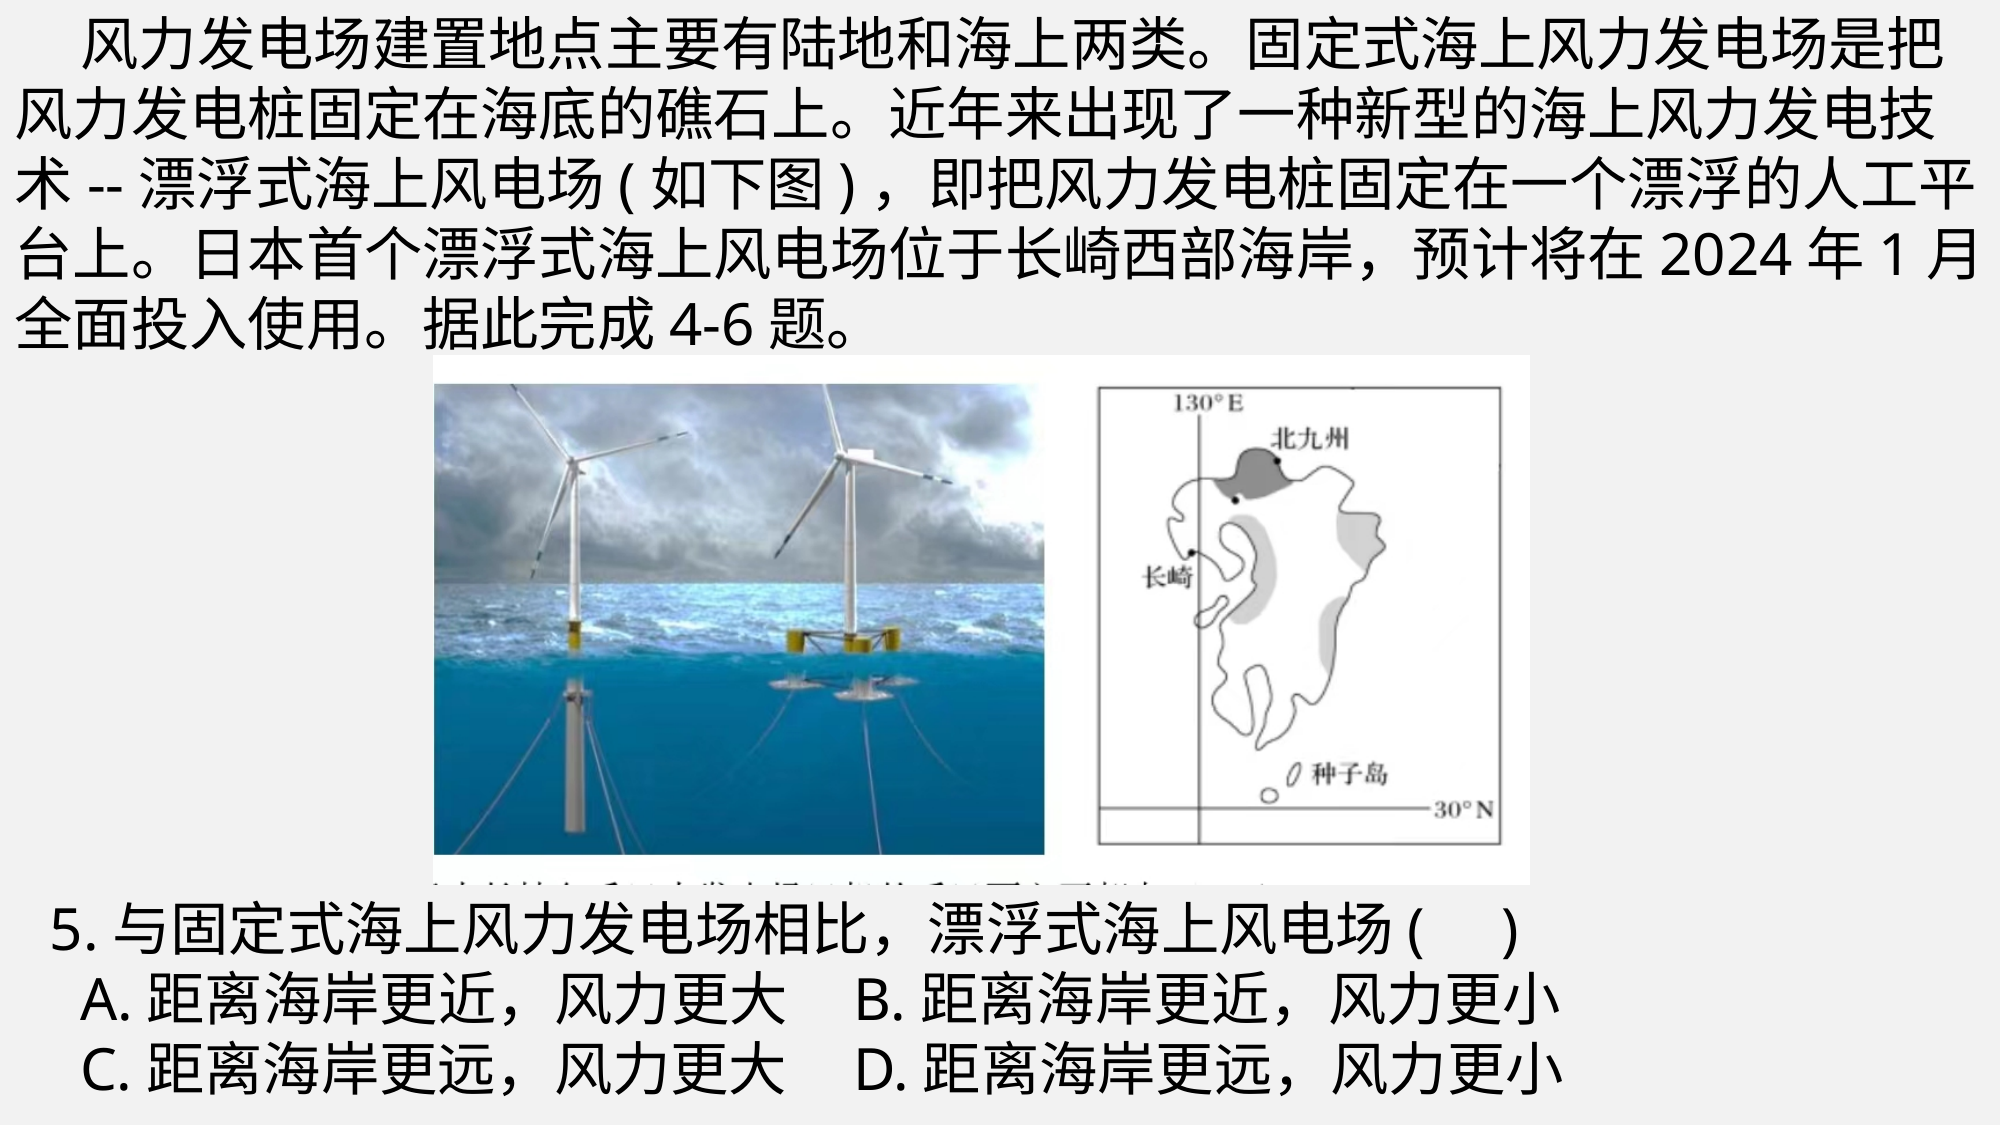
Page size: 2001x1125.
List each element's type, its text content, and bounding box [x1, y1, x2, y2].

text_box 5.与固定式海上风力发电场相比，漂浮式海上风电场( ) A.距离海岸更近，风力更大 B.距离海岸更近，风力更小 C.距离海岸更远，风力更大 D.距离海岸更远，风力更小 [34, 884, 2000, 1110]
picture [433, 355, 1530, 885]
text_box 风力发电场建置地点主要有陆地和海上两类。固定式海上风力发电场是把风力发电桩固定在海底的礁石上。近年来出现了一种新型的海上风力发电技术--漂浮式海上风电场(如下图)，即把风力发电桩固定在一个漂浮的人工平台上。日本首个漂浮式海上风电场位于长崎西部海岸，预计将在2024年1月全面投入使用。据此完成4-6题。 [0, 0, 2000, 365]
